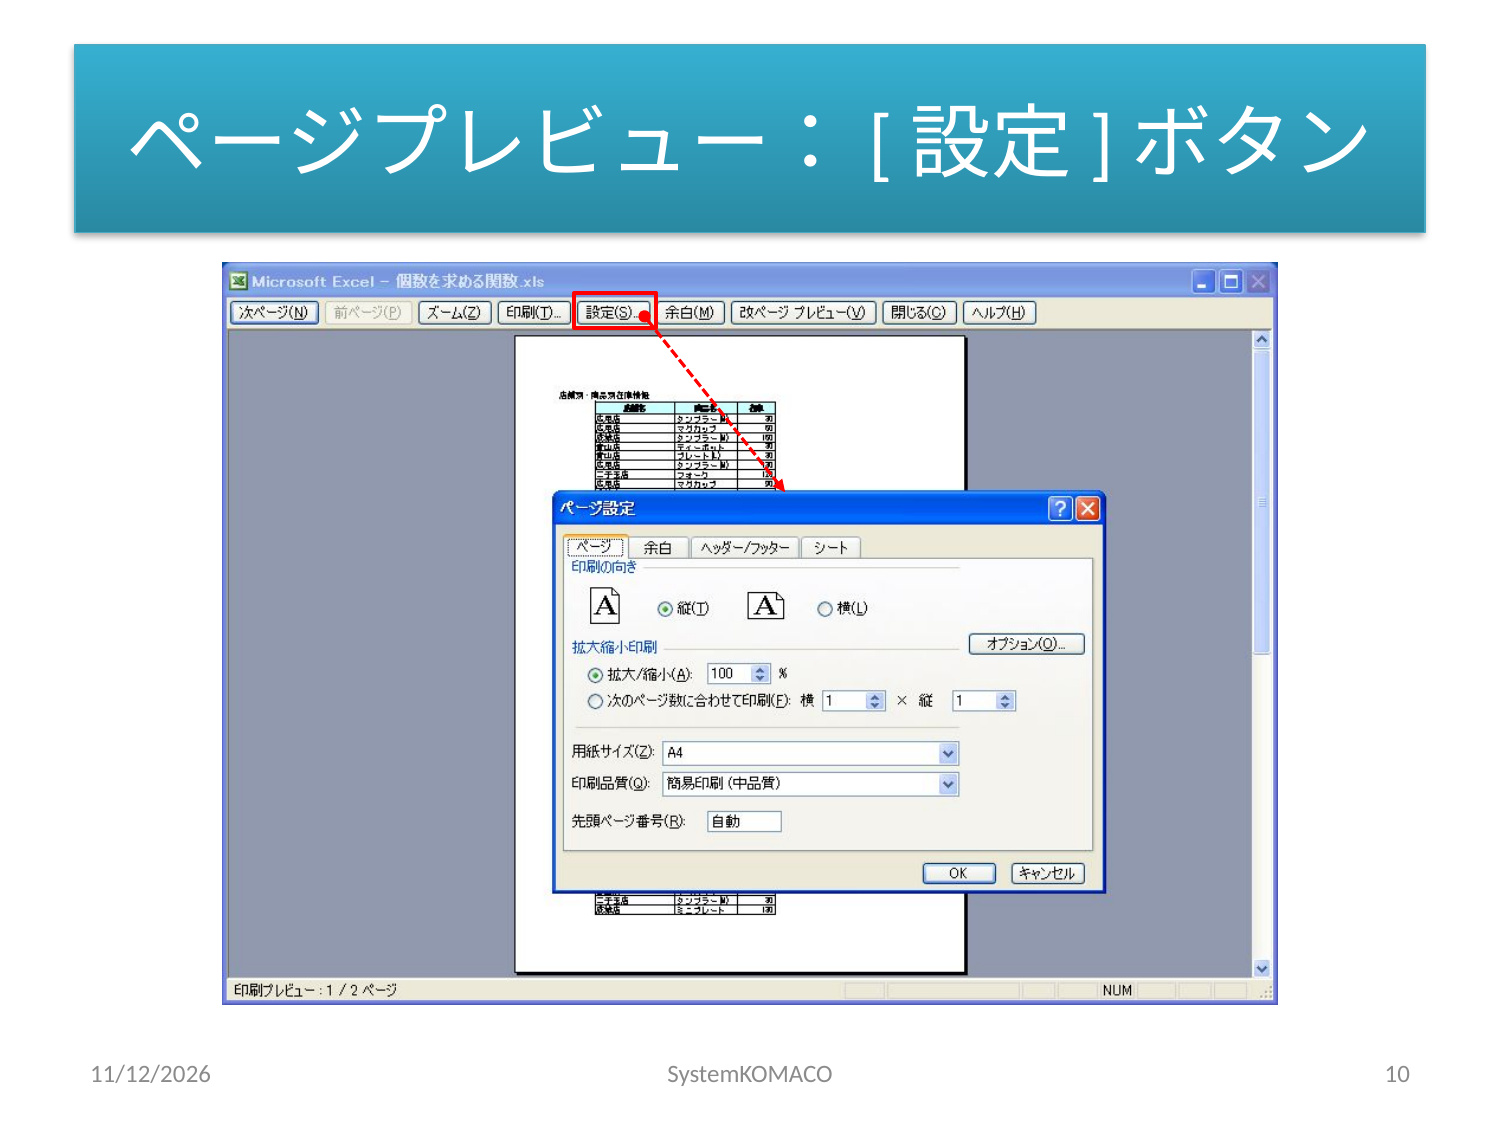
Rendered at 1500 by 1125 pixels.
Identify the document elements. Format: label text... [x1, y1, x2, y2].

footer SystemKOMACO [512, 1042, 988, 1103]
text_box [626, 333, 803, 475]
slide_number 10 [1074, 1042, 1425, 1103]
title ページプレビュー：[設定]ボタン [74, 44, 1426, 233]
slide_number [75, 1042, 425, 1103]
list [222, 262, 1278, 1006]
